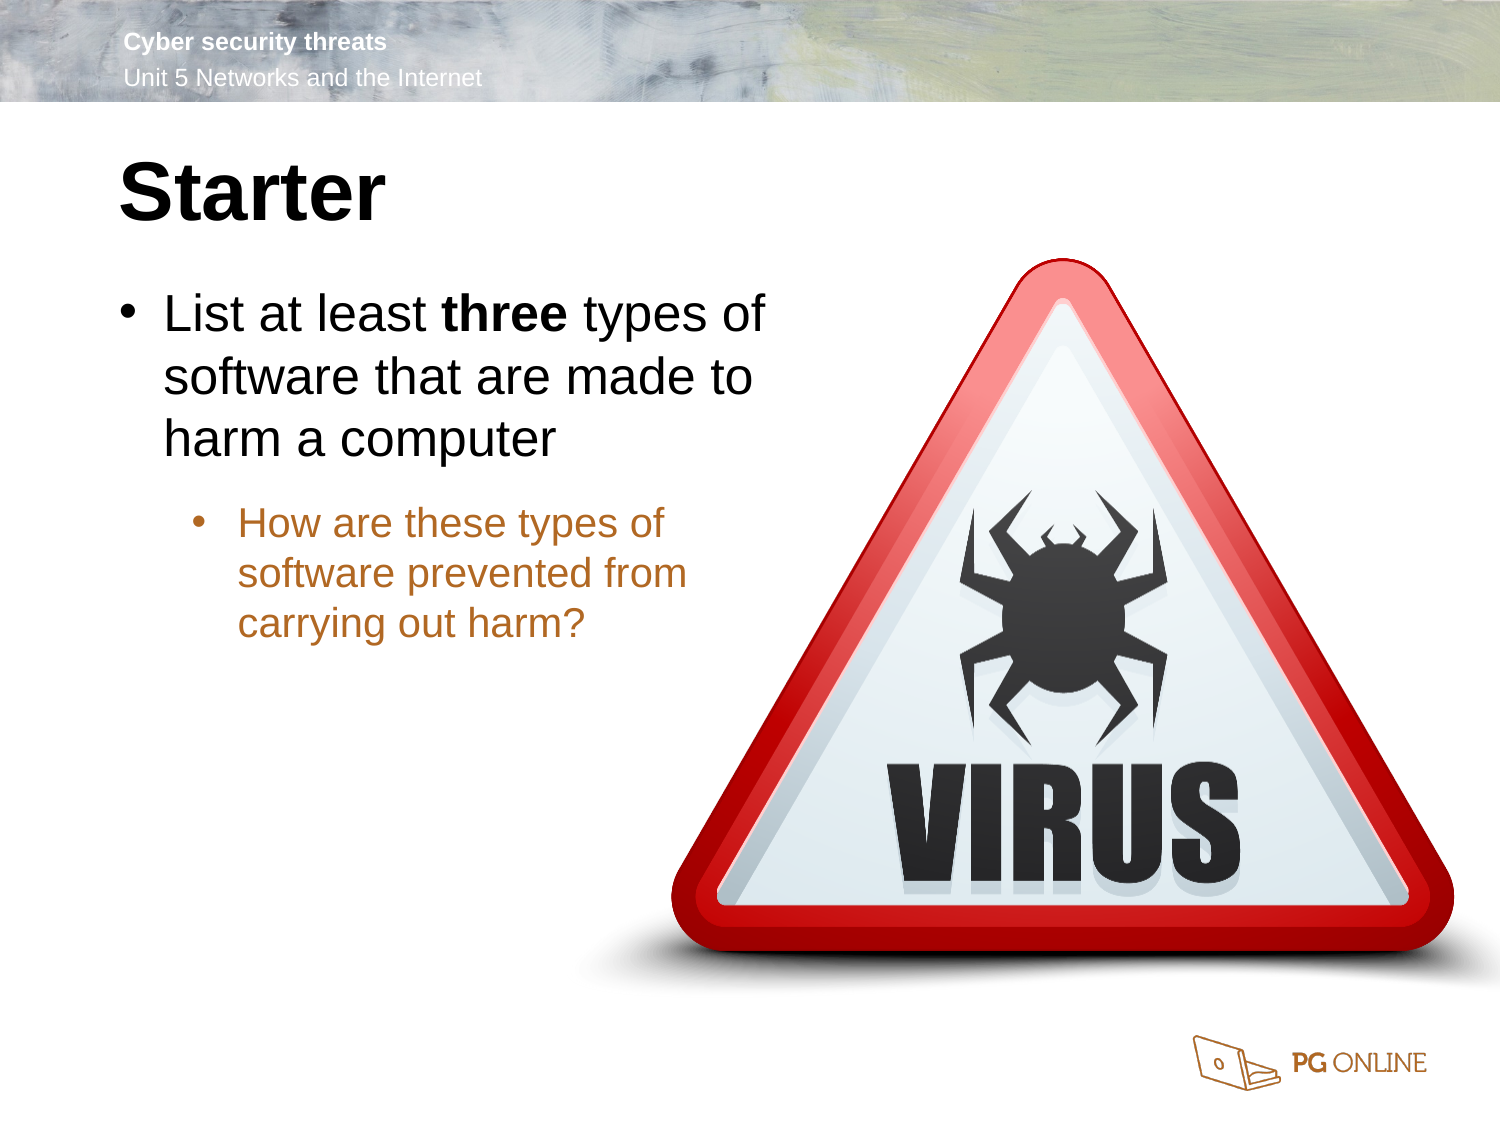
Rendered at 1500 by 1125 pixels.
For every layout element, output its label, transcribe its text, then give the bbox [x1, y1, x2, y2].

picture [0, 0, 1500, 102]
picture [563, 258, 1500, 999]
list List at least three types of software that are made to harm a computer How are these types of software prevented from carrying out harm? [118, 279, 1398, 1125]
picture [1398, 1035, 1427, 1091]
list Starter [118, 148, 1401, 259]
